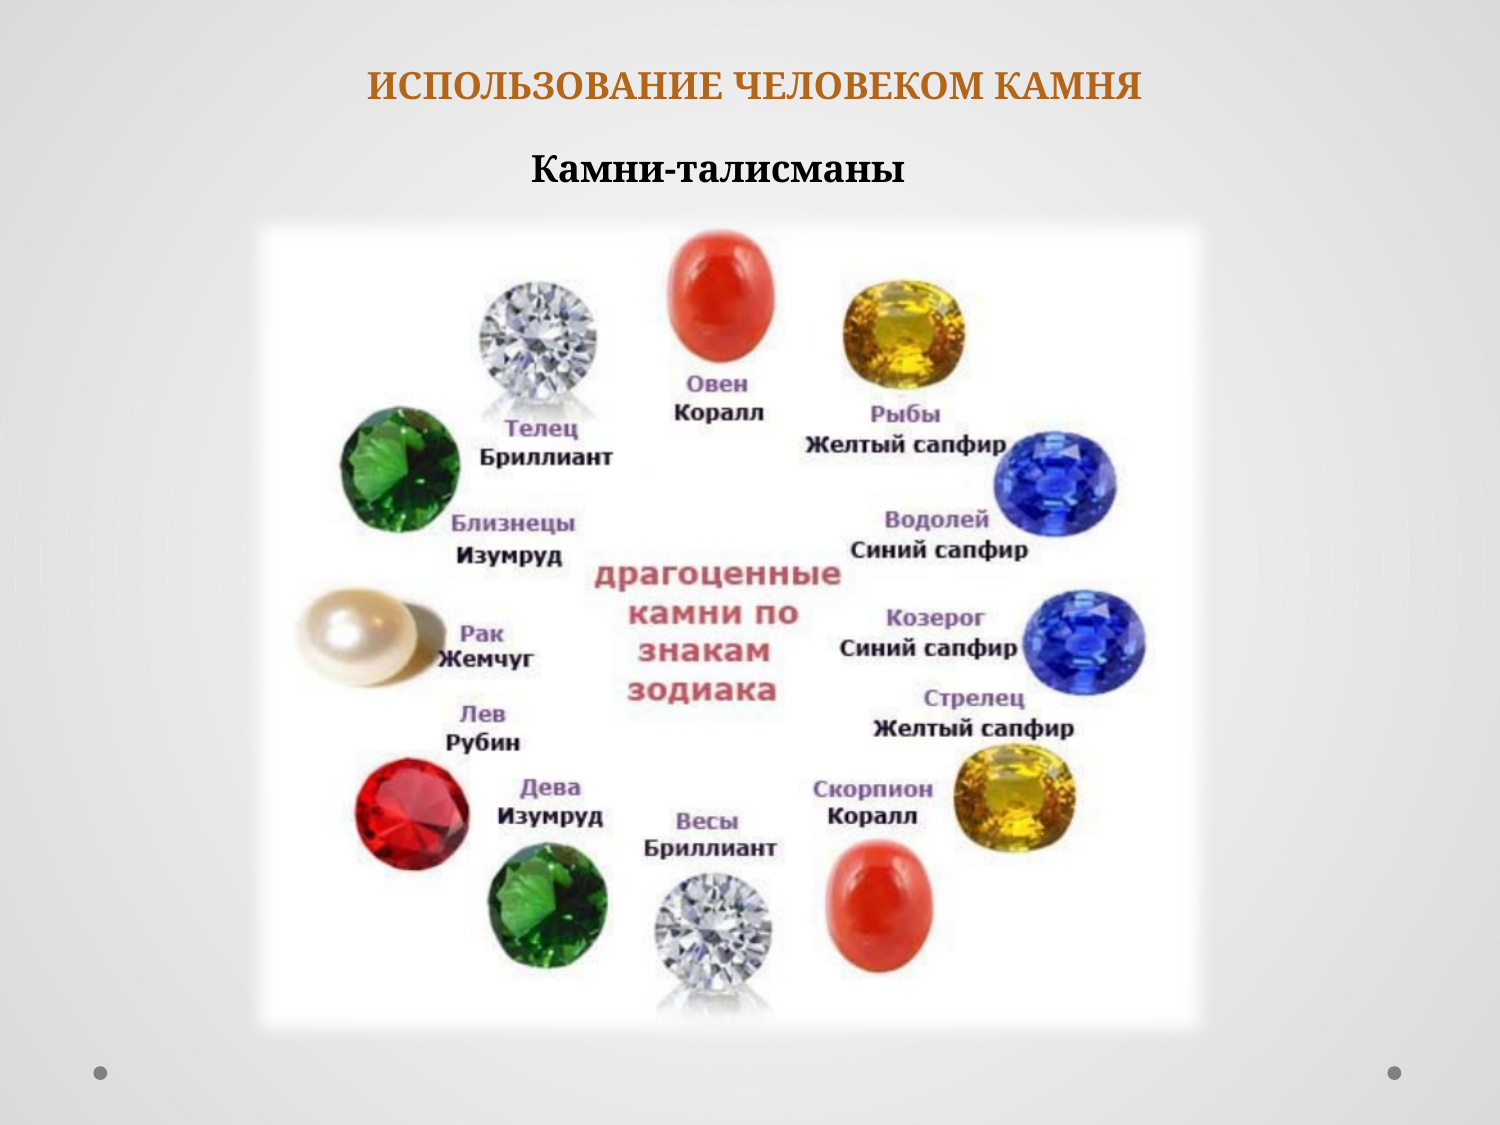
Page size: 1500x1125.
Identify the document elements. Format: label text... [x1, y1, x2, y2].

text_box Камни-талисманы [516, 137, 921, 198]
picture [241, 207, 1218, 1047]
text_box Использование человеком камня [352, 54, 1158, 115]
